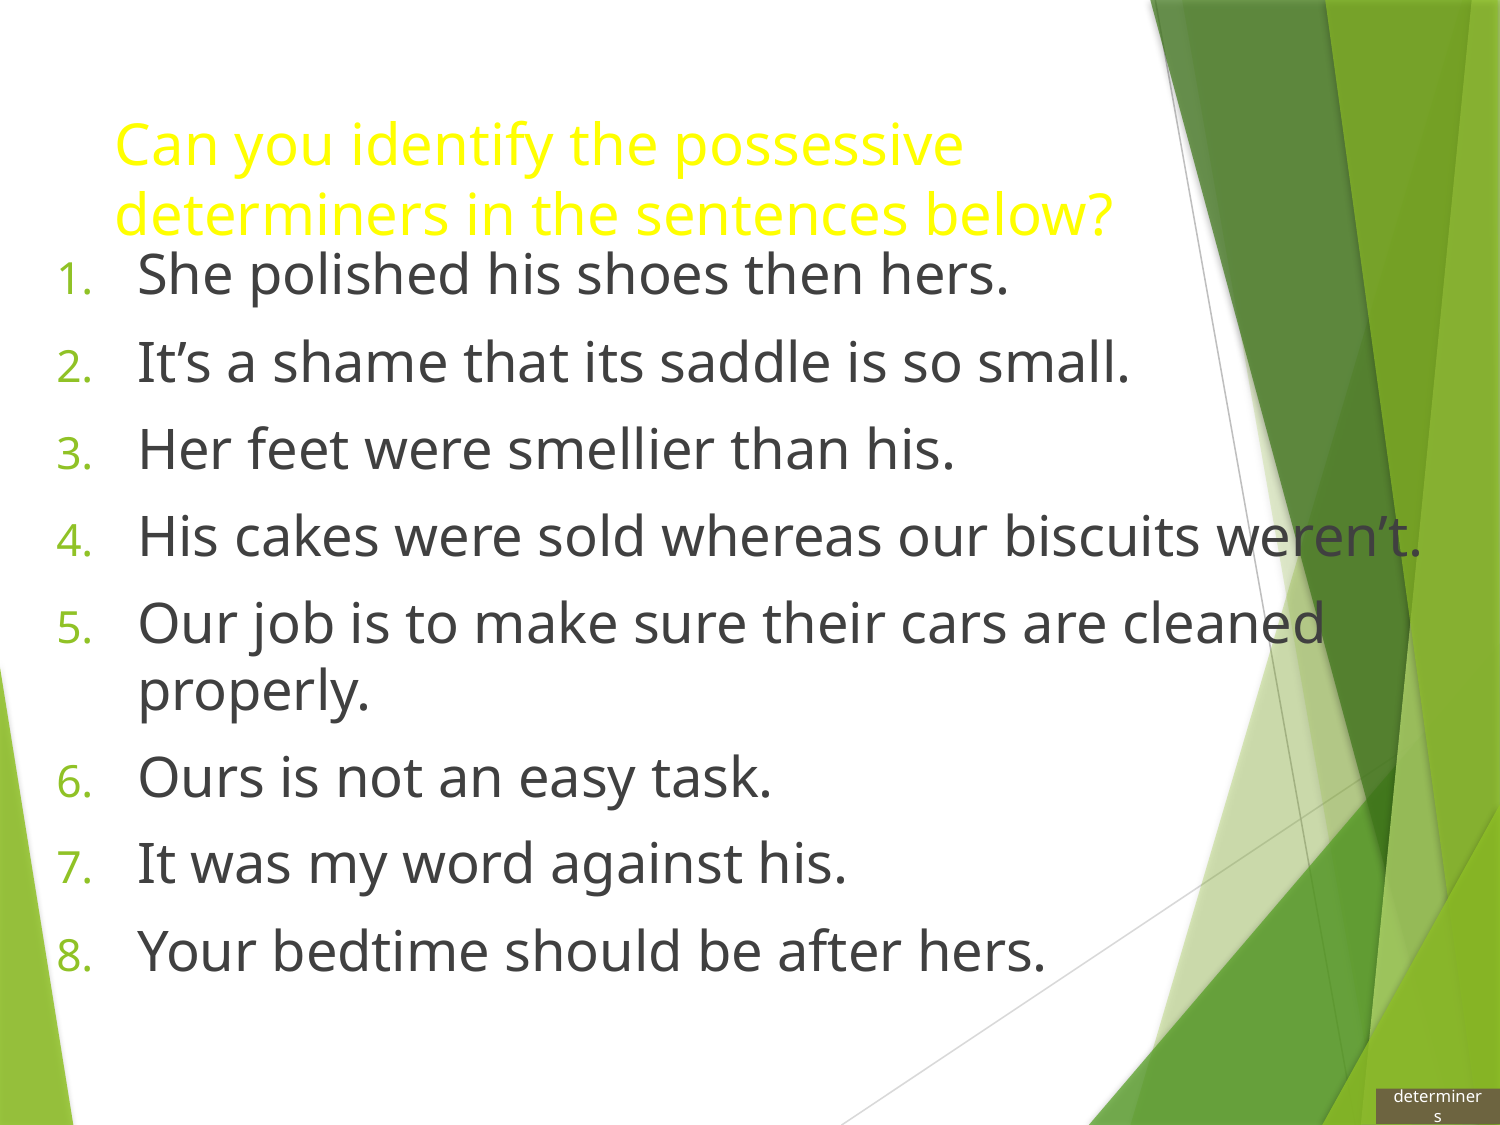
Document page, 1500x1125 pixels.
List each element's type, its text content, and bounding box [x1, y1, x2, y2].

text_box determiners [1374, 1087, 1500, 1125]
list She polished his shoes then hers. It’s a shame that its saddle is so small. Her feet were smellier than his. His cakes were sold whereas our biscuits weren’t. Our job is to make sure their cars are cleaned properly. Ours is not an easy task. It was my word against his. Your bedtime should be after hers. [41, 231, 1484, 1005]
title Can you identify the possessive determiners in the sentences below? [99, 99, 1142, 231]
